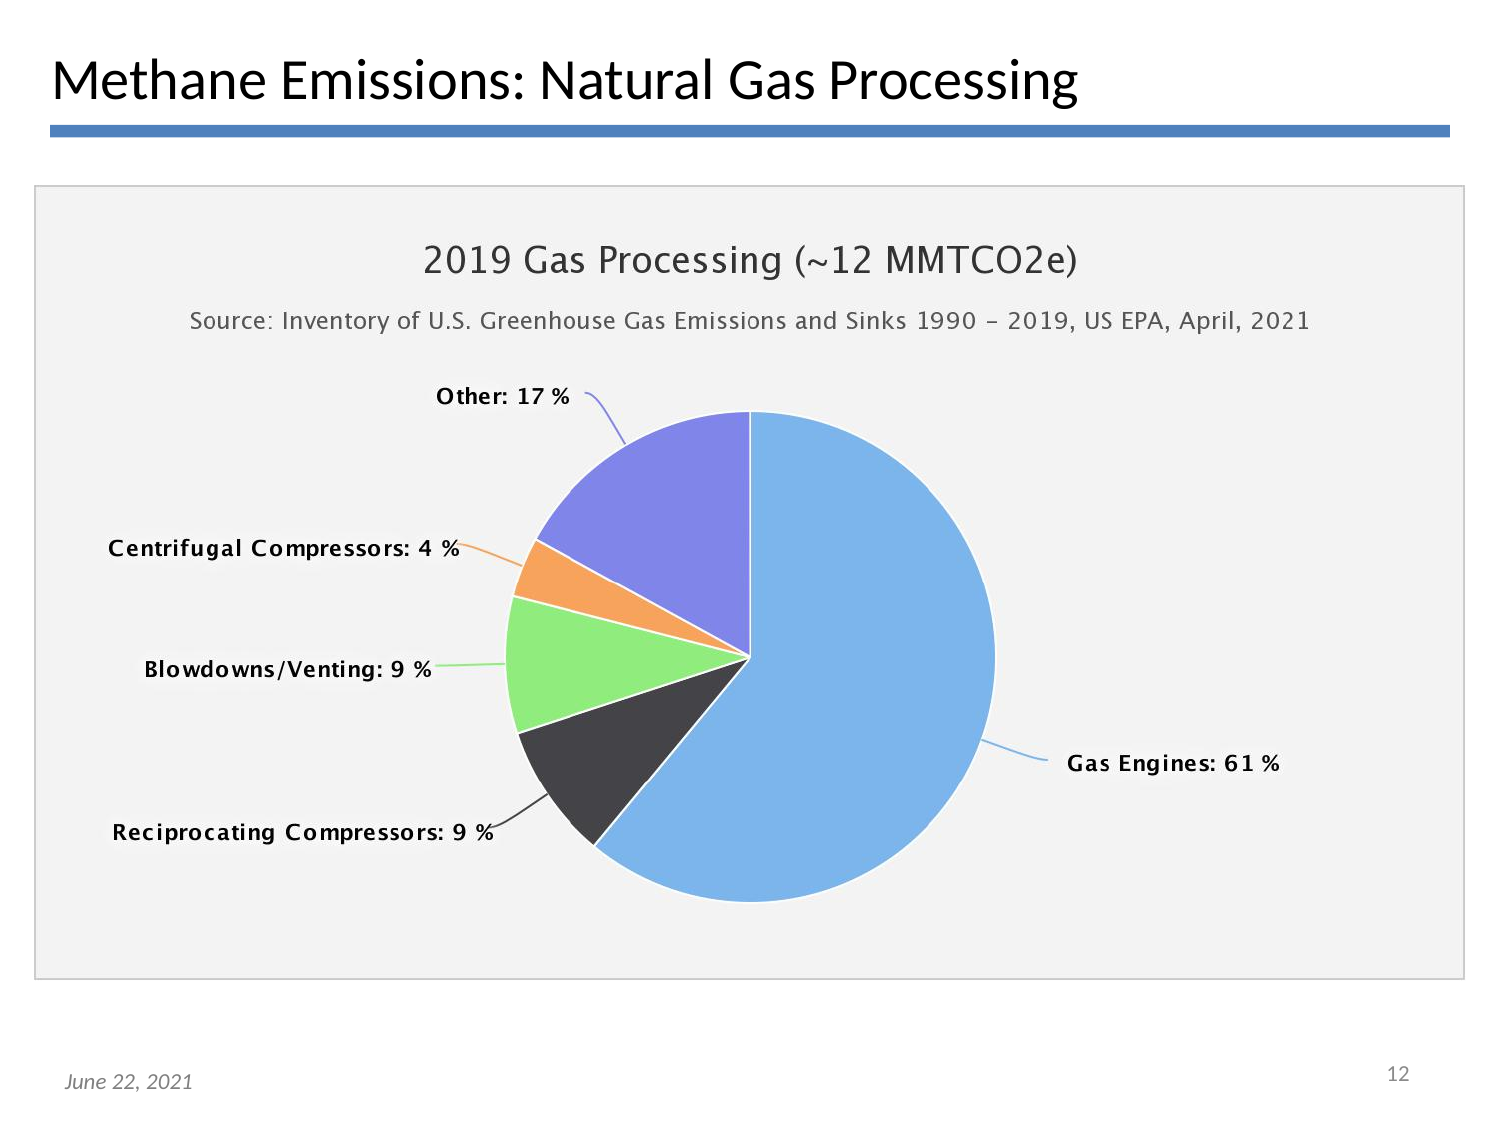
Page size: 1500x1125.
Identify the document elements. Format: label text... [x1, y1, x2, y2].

title Methane Emissions: Natural Gas Processing [35, 0, 1386, 170]
slide_number 12 [1074, 1042, 1425, 1103]
picture [34, 184, 1466, 981]
